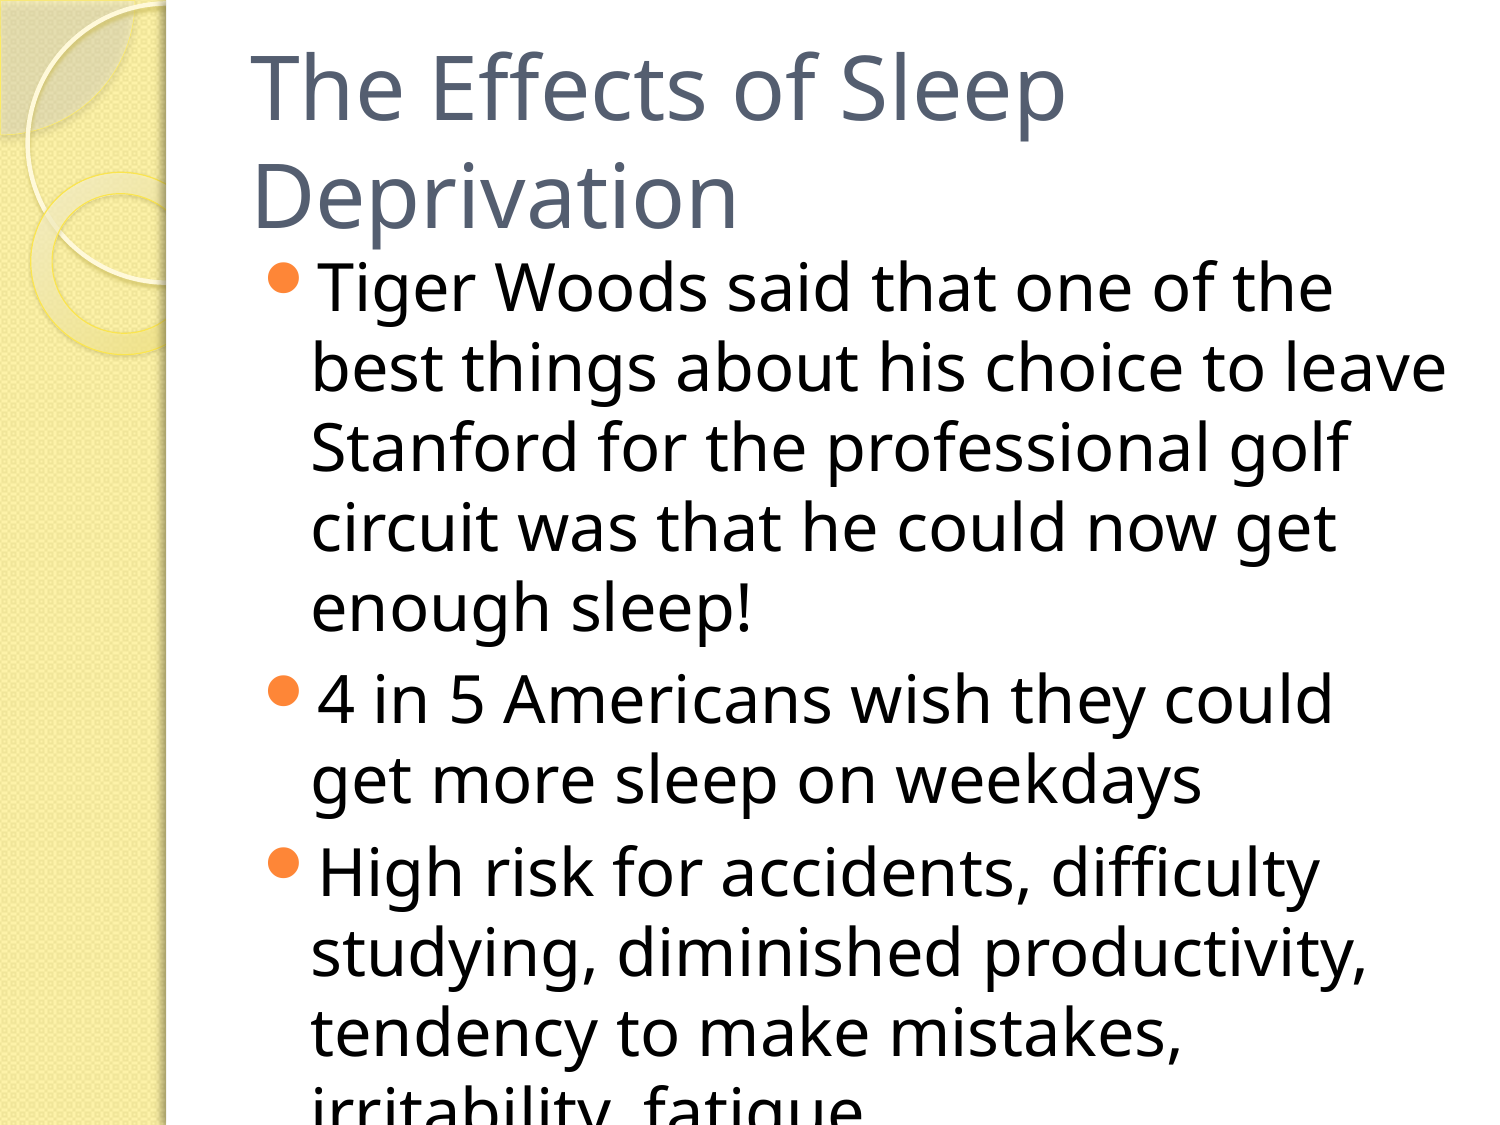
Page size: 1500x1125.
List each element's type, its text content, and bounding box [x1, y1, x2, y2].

title The Effects of Sleep Deprivation [235, 45, 1466, 233]
list Tiger Woods said that one of the best things about his choice to leave Stanford for the professional golf circuit was that he could now get enough sleep! 4 in 5 Americans wish they could get more sleep on weekdays High risk for accidents, difficulty studying, diminished productivity, tendency to make mistakes, irritability, fatigue [235, 237, 1466, 1025]
